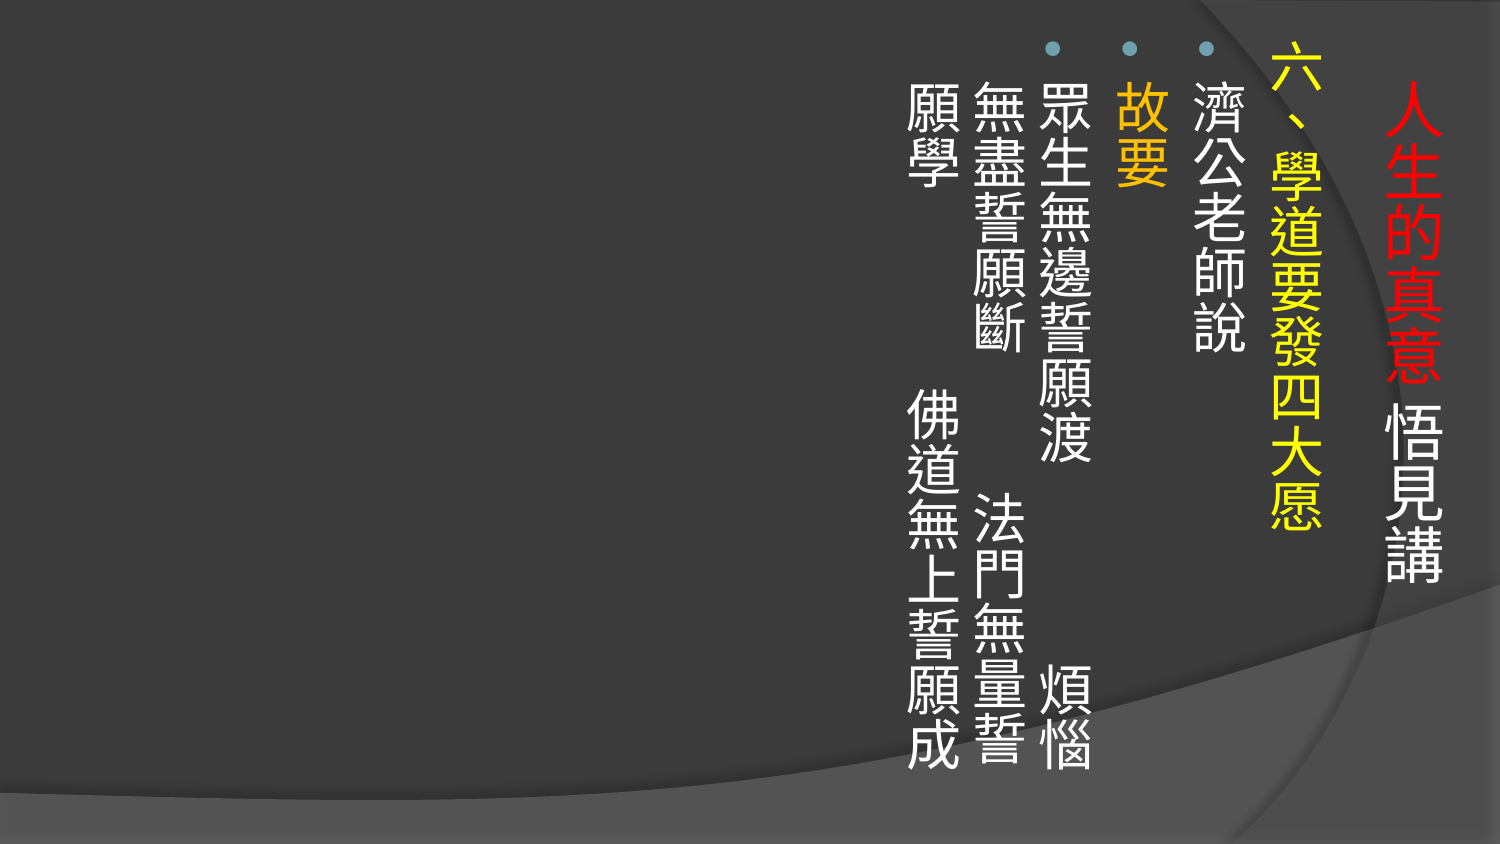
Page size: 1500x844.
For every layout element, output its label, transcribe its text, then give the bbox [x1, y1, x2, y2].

title 人生的真意 悟見講 [1353, 43, 1473, 812]
list 六、學道要發四大愿 濟公老師說 故要 眾生無邊誓願渡 煩惱無盡誓願斷 法門無量誓願學 佛道無上誓願成 [29, 20, 1353, 824]
